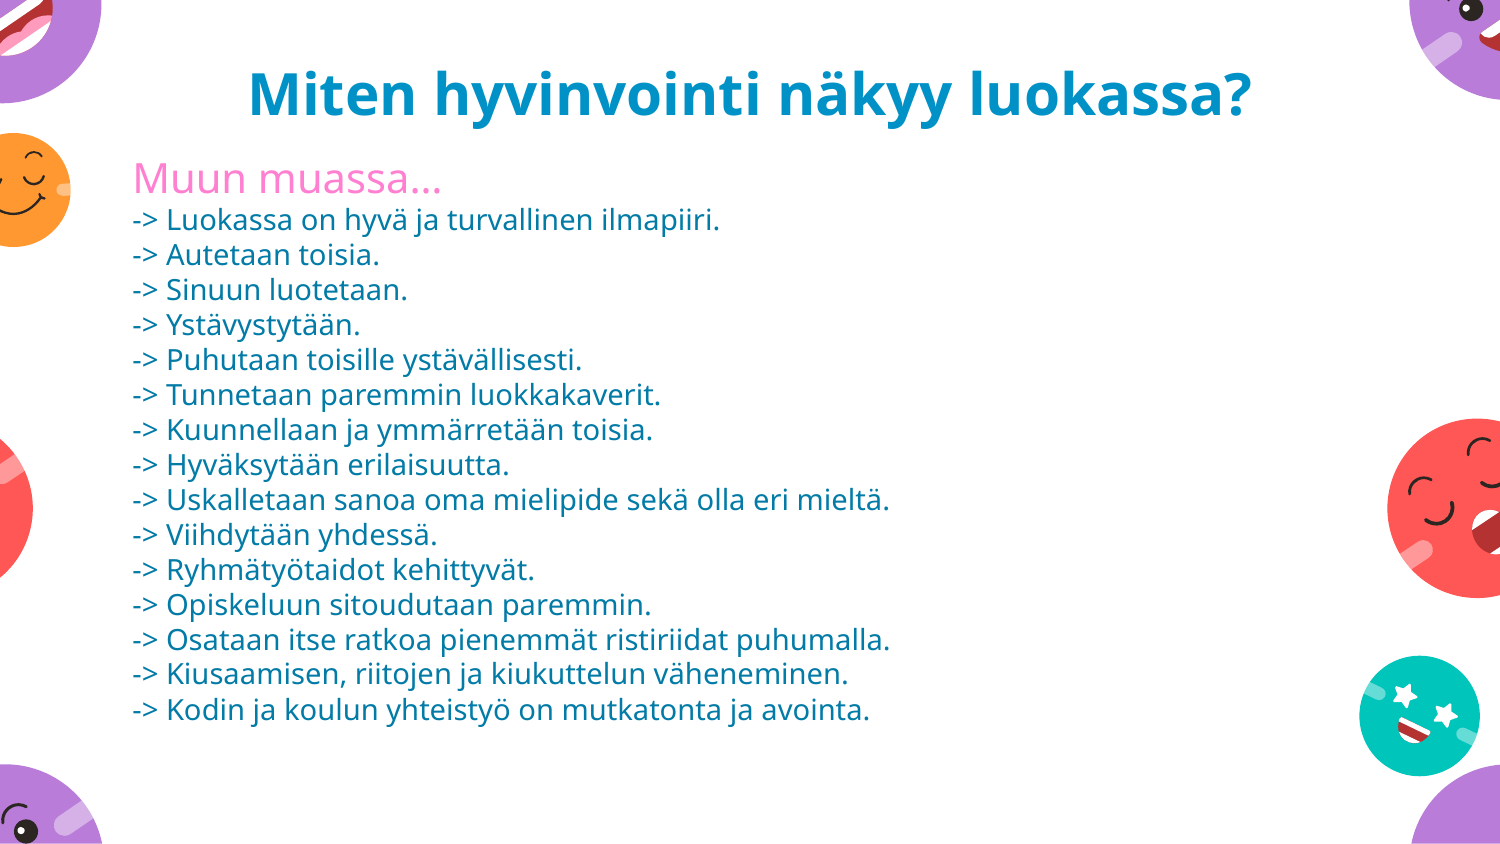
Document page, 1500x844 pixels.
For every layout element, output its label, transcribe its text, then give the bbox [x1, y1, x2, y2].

subtitle Muun muassa… -> Luokassa on hyvä ja turvallinen ilmapiiri. -> Autetaan toisia. -> Sinuun luotetaan. -> Ystävystytään. -> Puhutaan toisille ystävällisesti. -> Tunnetaan paremmin luokkakaverit. -> Kuunnellaan ja ymmärretään toisia. -> Hyväksytään erilaisuutta. -> Uskalletaan sanoa oma mielipide sekä olla eri mieltä. -> Viihdytään yhdessä. -> Ryhmätyötaidot kehittyvät. -> Opiskeluun sitoudutaan paremmin. -> Osataan itse ratkoa pienemmät ristiriidat puhumalla. -> Kiusaamisen, riitojen ja kiukuttelun väheneminen. -> Kodin ja koulun yhteistyö on mutkatonta ja avointa. [117, 136, 1383, 799]
title Miten hyvinvointi näkyy luokassa? [118, 42, 1382, 137]
